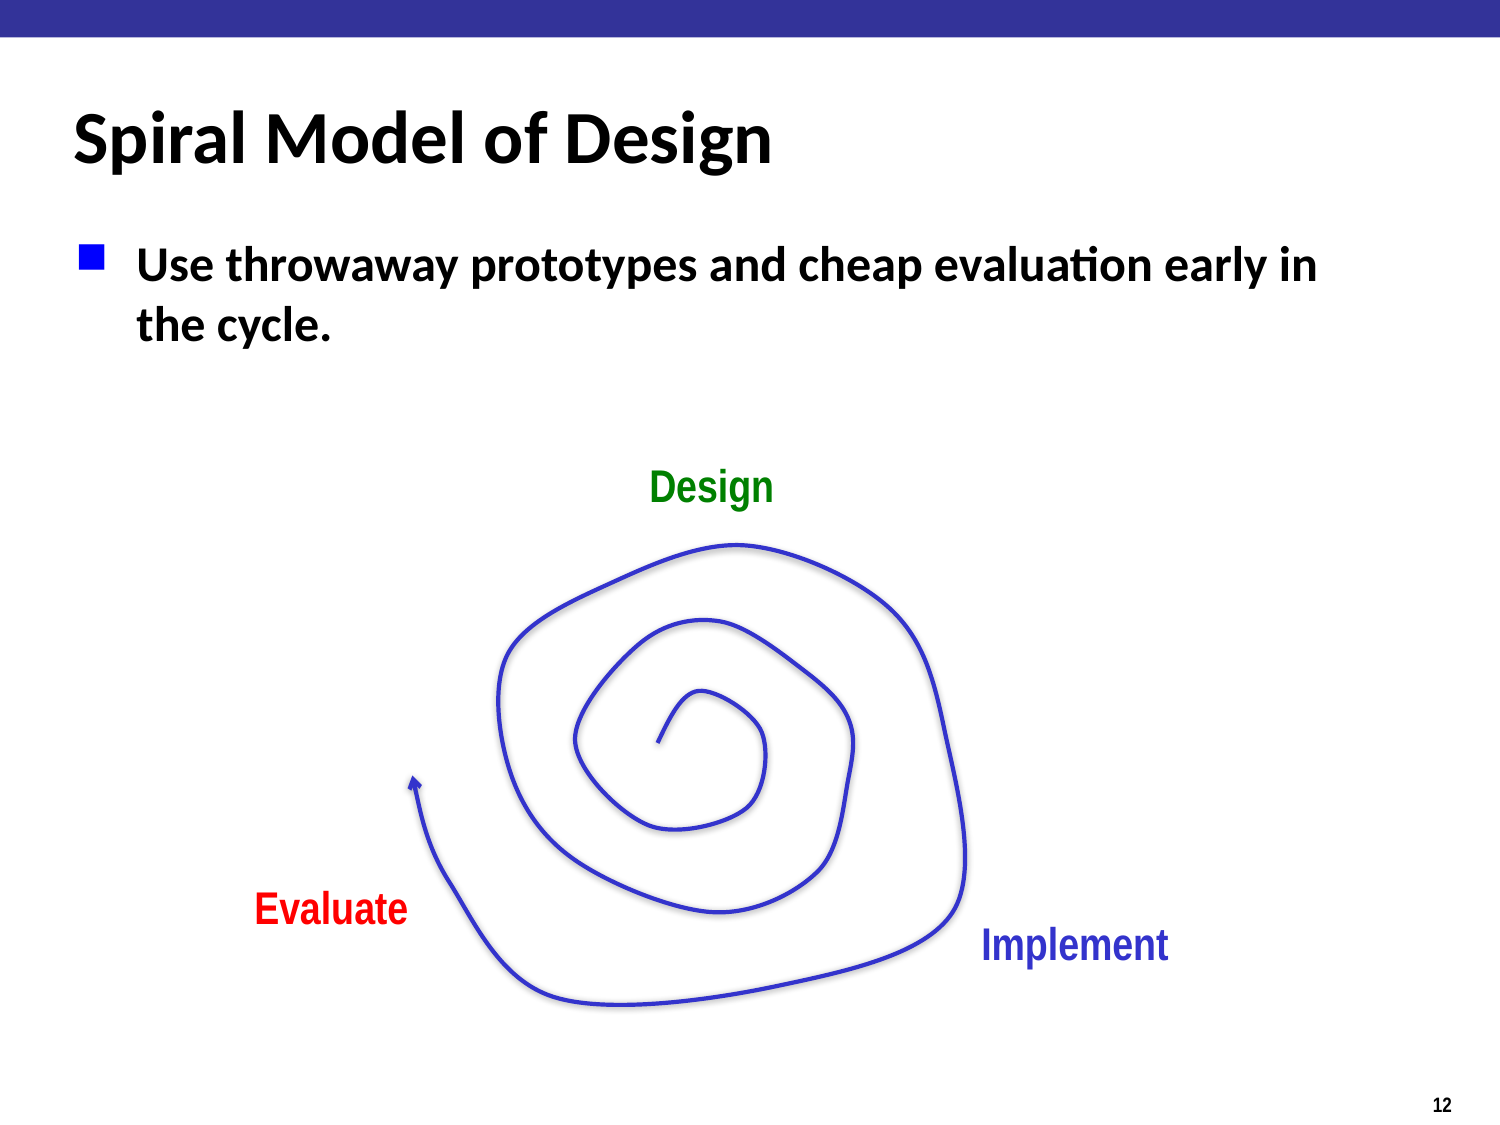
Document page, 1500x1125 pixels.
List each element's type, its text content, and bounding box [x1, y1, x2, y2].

text_box [407, 542, 968, 1007]
list Use throwaway prototypes and cheap evaluation early in the cycle. [64, 223, 1361, 1040]
text_box Evaluate [239, 871, 424, 942]
text_box Implement [966, 907, 1184, 977]
text_box Design [634, 449, 790, 520]
title Spiral Model of Design [58, 71, 1305, 197]
